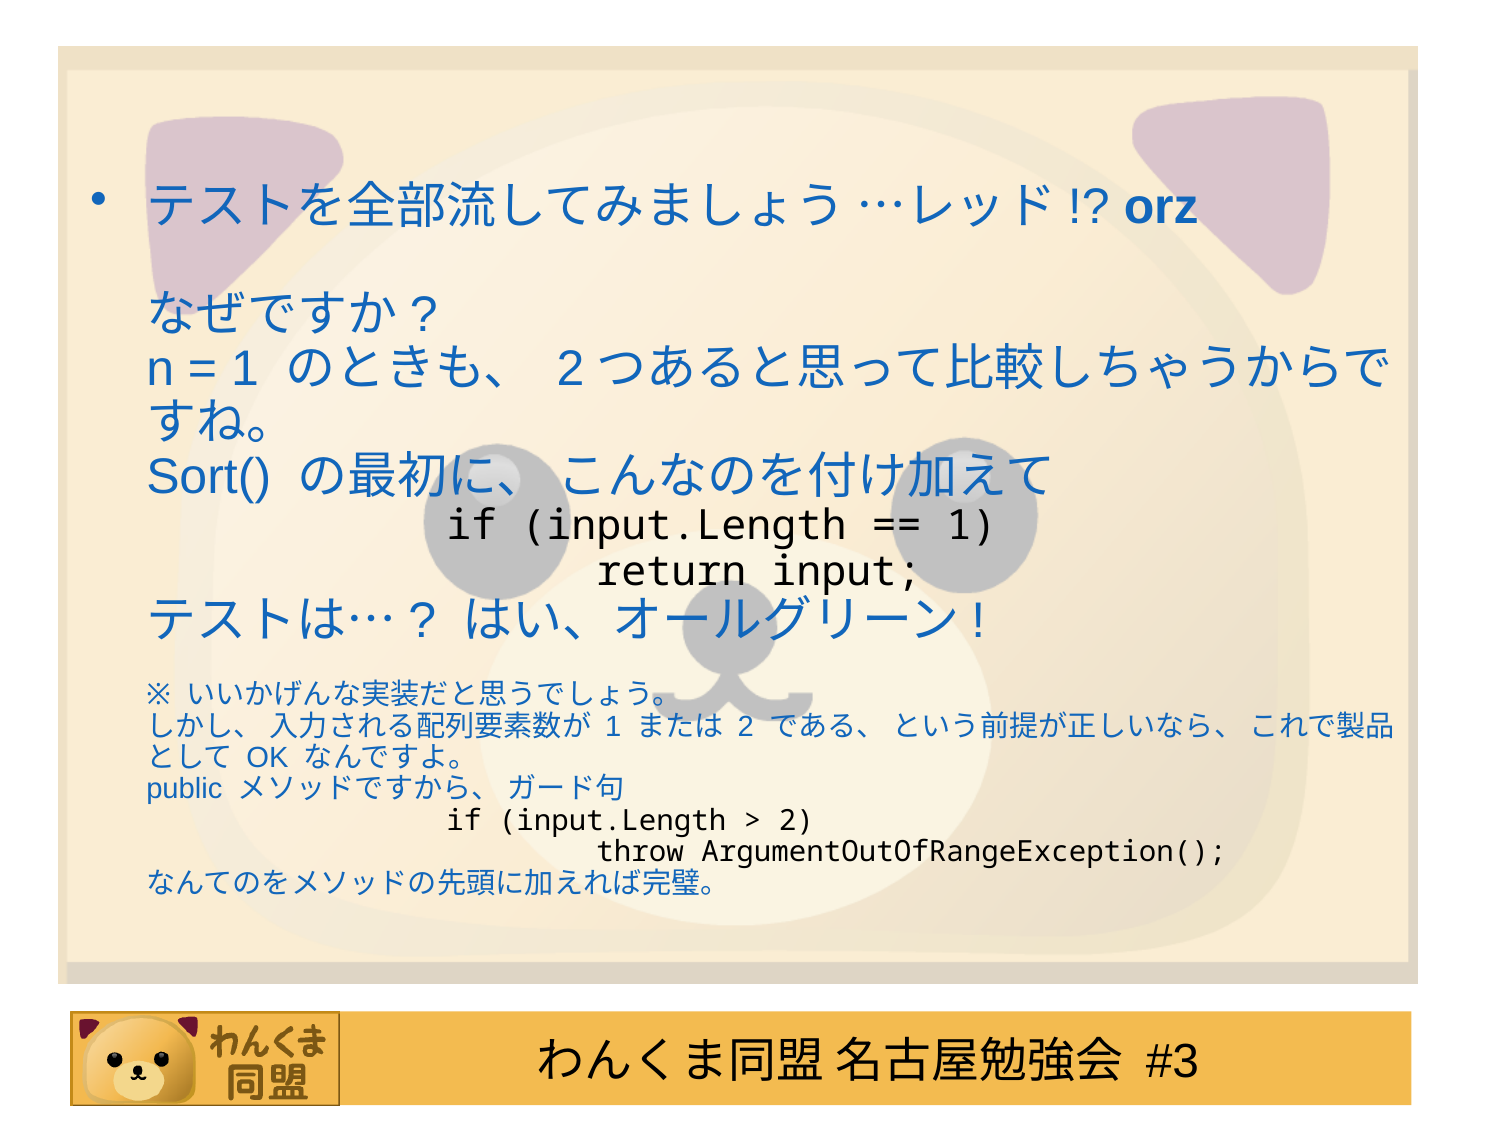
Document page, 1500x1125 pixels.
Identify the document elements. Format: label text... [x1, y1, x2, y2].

list テストを全部流してみましょう …レッド!? orz なぜですか? n = 1 のときも、 2つあると思って比較しちゃうからですね。 Sort() の最初に、 こんなのを付け加えて if (input.Length == 1) return input; テストは…? はい、オールグリーン! ※ いいかげんな実装だと思うでしょう。 しかし、 入力される配列要素数が 1 または 2 である、 という前提が正しいなら、 これで製品として OK なんですよ。 public メソッドですから、 ガード句 if (input.Length > 2) throw ArgumentOutOfRangeException(); なんてのをメソッドの先頭に加えれば完璧。 [74, 172, 1426, 965]
picture [58, 46, 1418, 984]
picture [70, 1011, 340, 1106]
